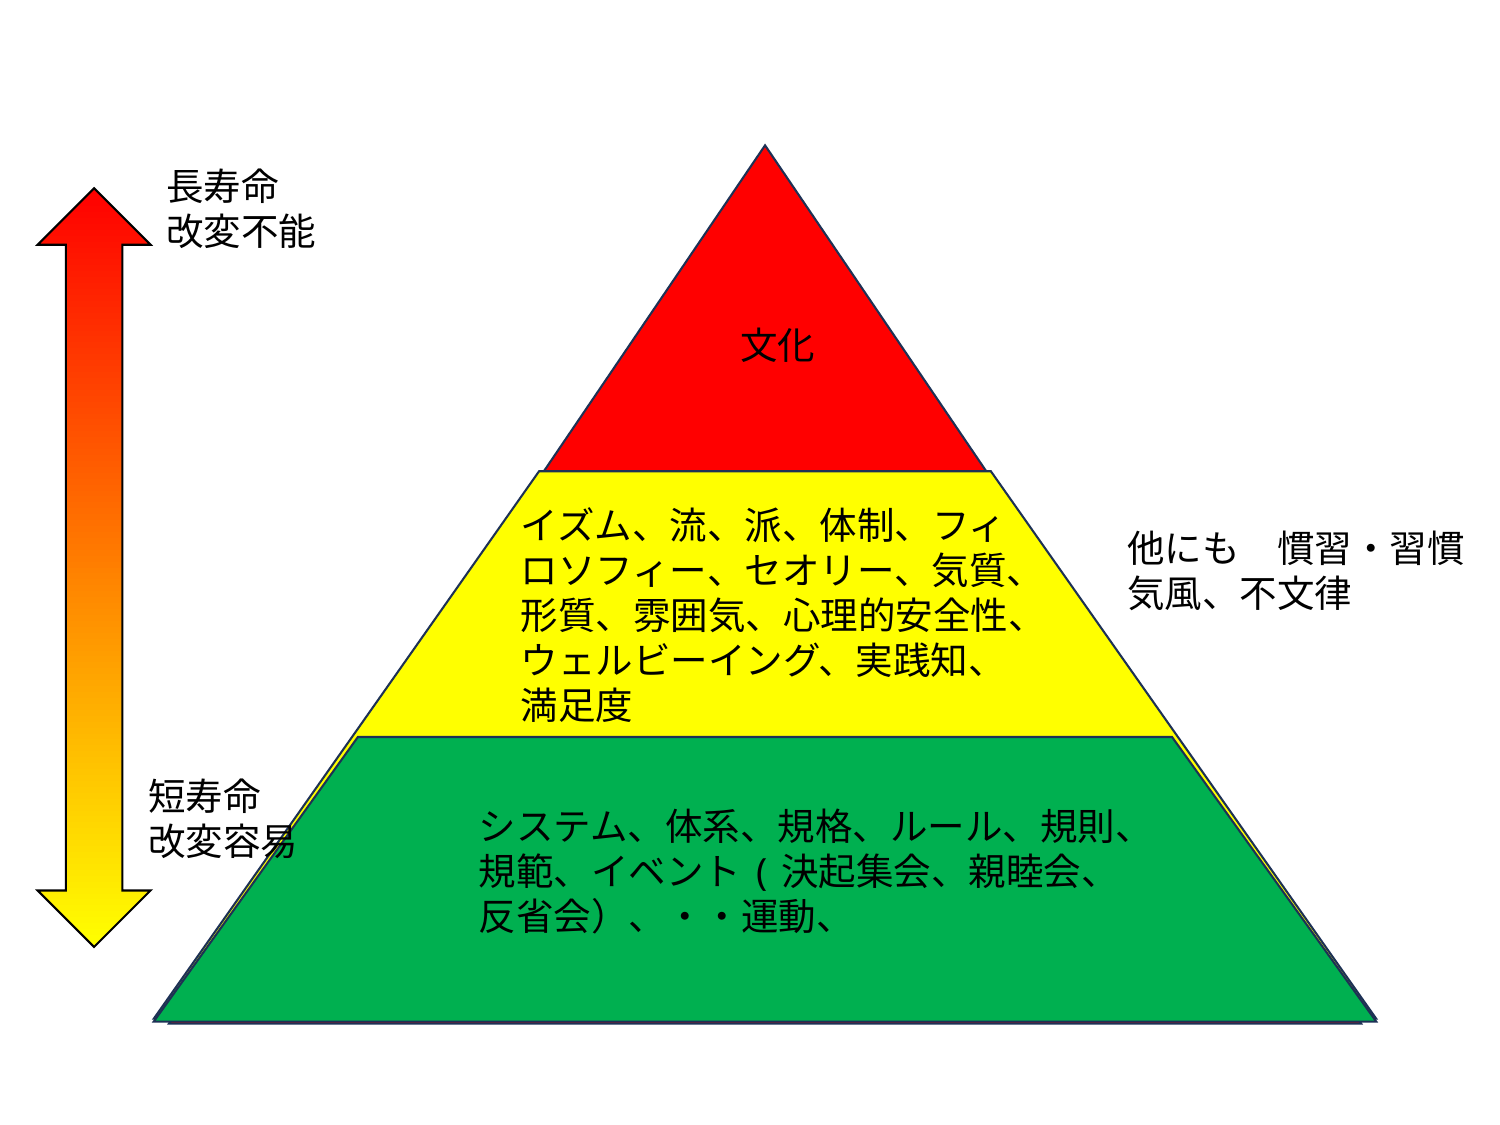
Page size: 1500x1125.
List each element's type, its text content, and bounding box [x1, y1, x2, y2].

text_box [151, 870, 260, 1020]
text_box [151, 735, 1379, 1023]
text_box システム、体系、規格、ルール、規則、規範、イベント(決起集会、親睦会、反省会）、・・運動、 [463, 795, 1158, 946]
text_box 文化 [725, 314, 832, 375]
text_box [314, 517, 505, 795]
text_box 長寿命 改変不能 [151, 155, 332, 260]
text_box [521, 470, 1009, 494]
text_box イズム、流、派、体制、フィロソフィー、セオリー、気質、形質、雰囲気、心理的安全性、ウェルビーイング、実践知、満足度 [505, 494, 1052, 735]
text_box 短寿命 改変容易 [133, 765, 314, 870]
text_box 他にも 慣習・習慣 気風、不文律 [1112, 517, 1480, 623]
text_box [543, 143, 987, 470]
text_box [35, 186, 154, 949]
text_box [1052, 556, 1379, 1020]
